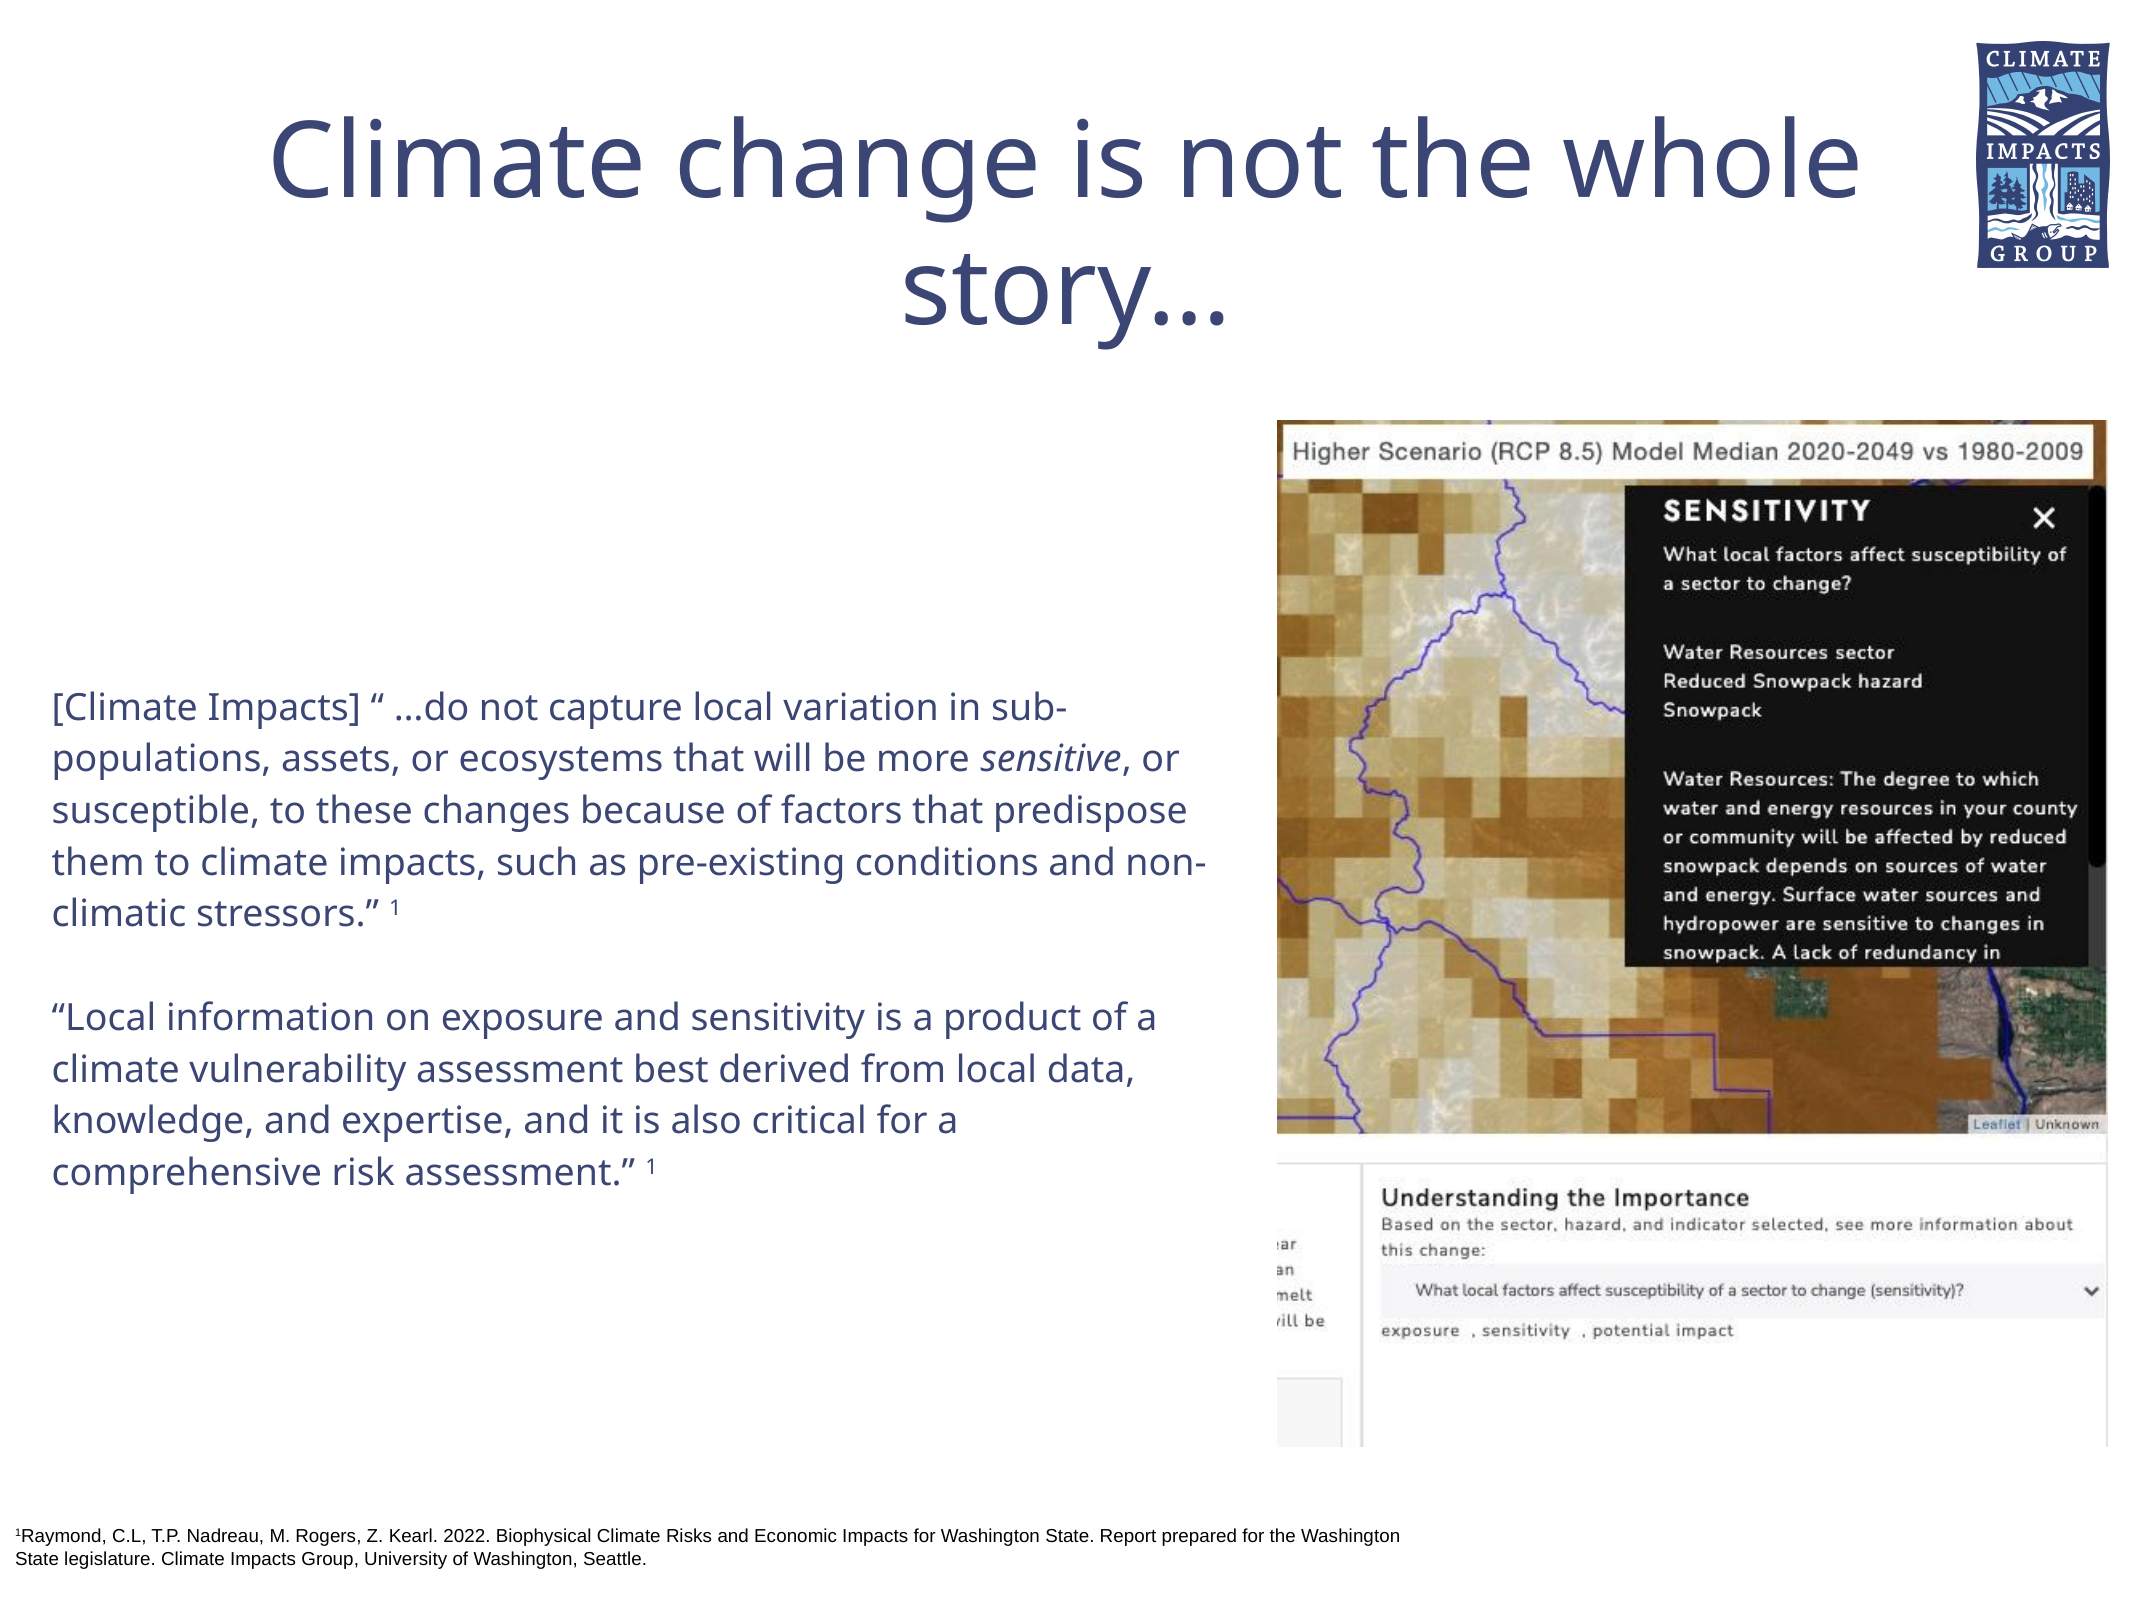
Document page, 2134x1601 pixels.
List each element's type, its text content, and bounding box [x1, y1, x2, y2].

text_box 1Raymond, C.L, T.P. Nadreau, M. Rogers, Z. Kearl. 2022. Biophysical Climate Risks and Economic Impacts for Washington State. Report prepared for the Washington State legislature. Climate Impacts Group, University of Washington, Seattle. [0, 1508, 1427, 1584]
text_box [Climate Impacts] “ …do not capture local variation in sub-populations, assets, or ecosystems that will be more sensitive, or susceptible, to these changes because of factors that predispose them to climate impacts, such as pre-existing conditions and non-climatic stressors.” 1 “Local information on exposure and sensitivity is a product of a climate vulnerability assessment best derived from local data, knowledge, and expertise, and it is also critical for a comprehensive risk assessment.” 1 [36, 660, 1234, 1209]
picture [1277, 420, 2109, 1448]
title Climate change is not the whole story… [156, 41, 1977, 396]
picture [1976, 41, 2110, 268]
